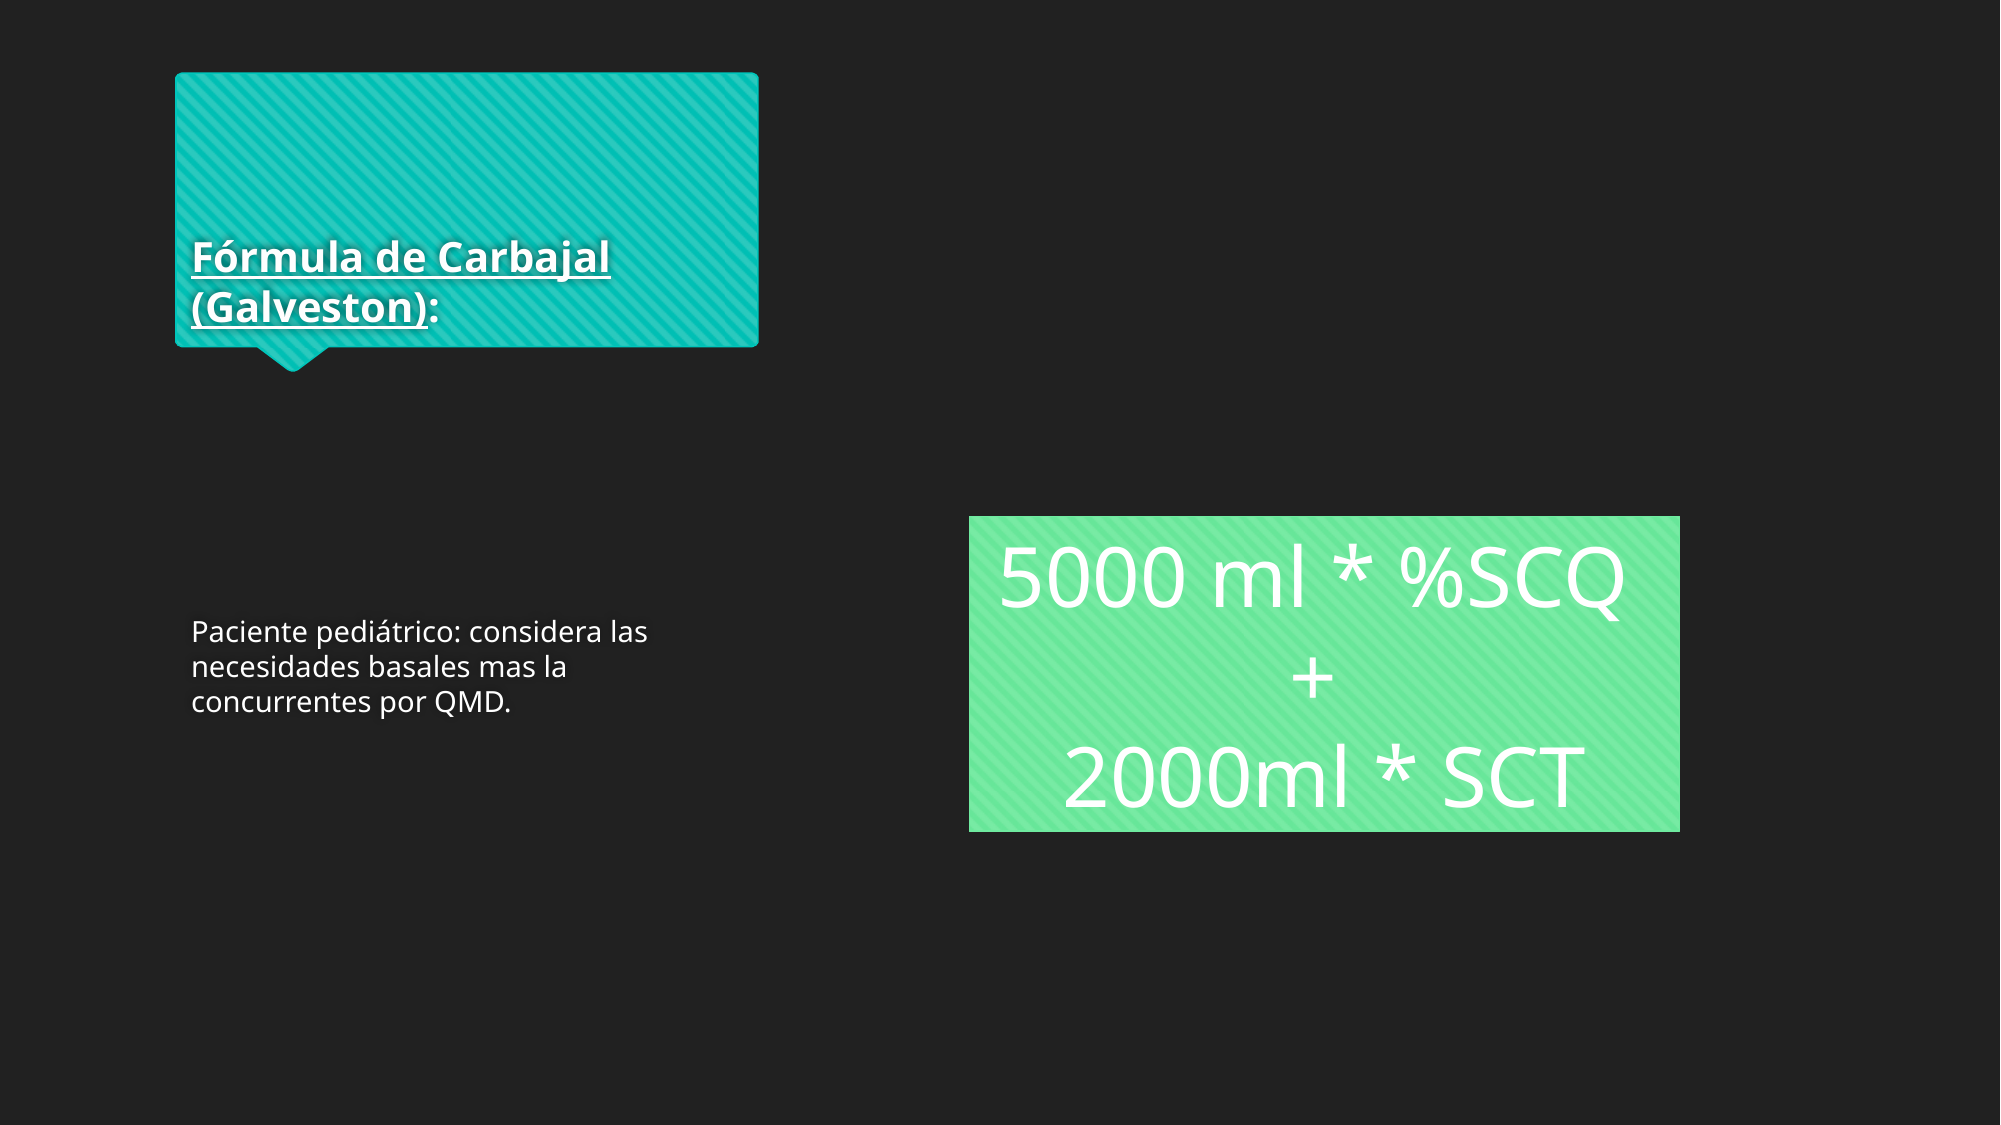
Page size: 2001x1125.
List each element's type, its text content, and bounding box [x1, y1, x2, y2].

list Paciente pediátrico: considera las necesidades basales mas la concurrentes por QMD. [176, 370, 758, 962]
title Fórmula de Carbajal (Galveston): [176, 73, 758, 339]
list [796, 73, 1823, 962]
text_box 5000 ml * %SCQ + 2000ml * SCT [969, 516, 1680, 832]
